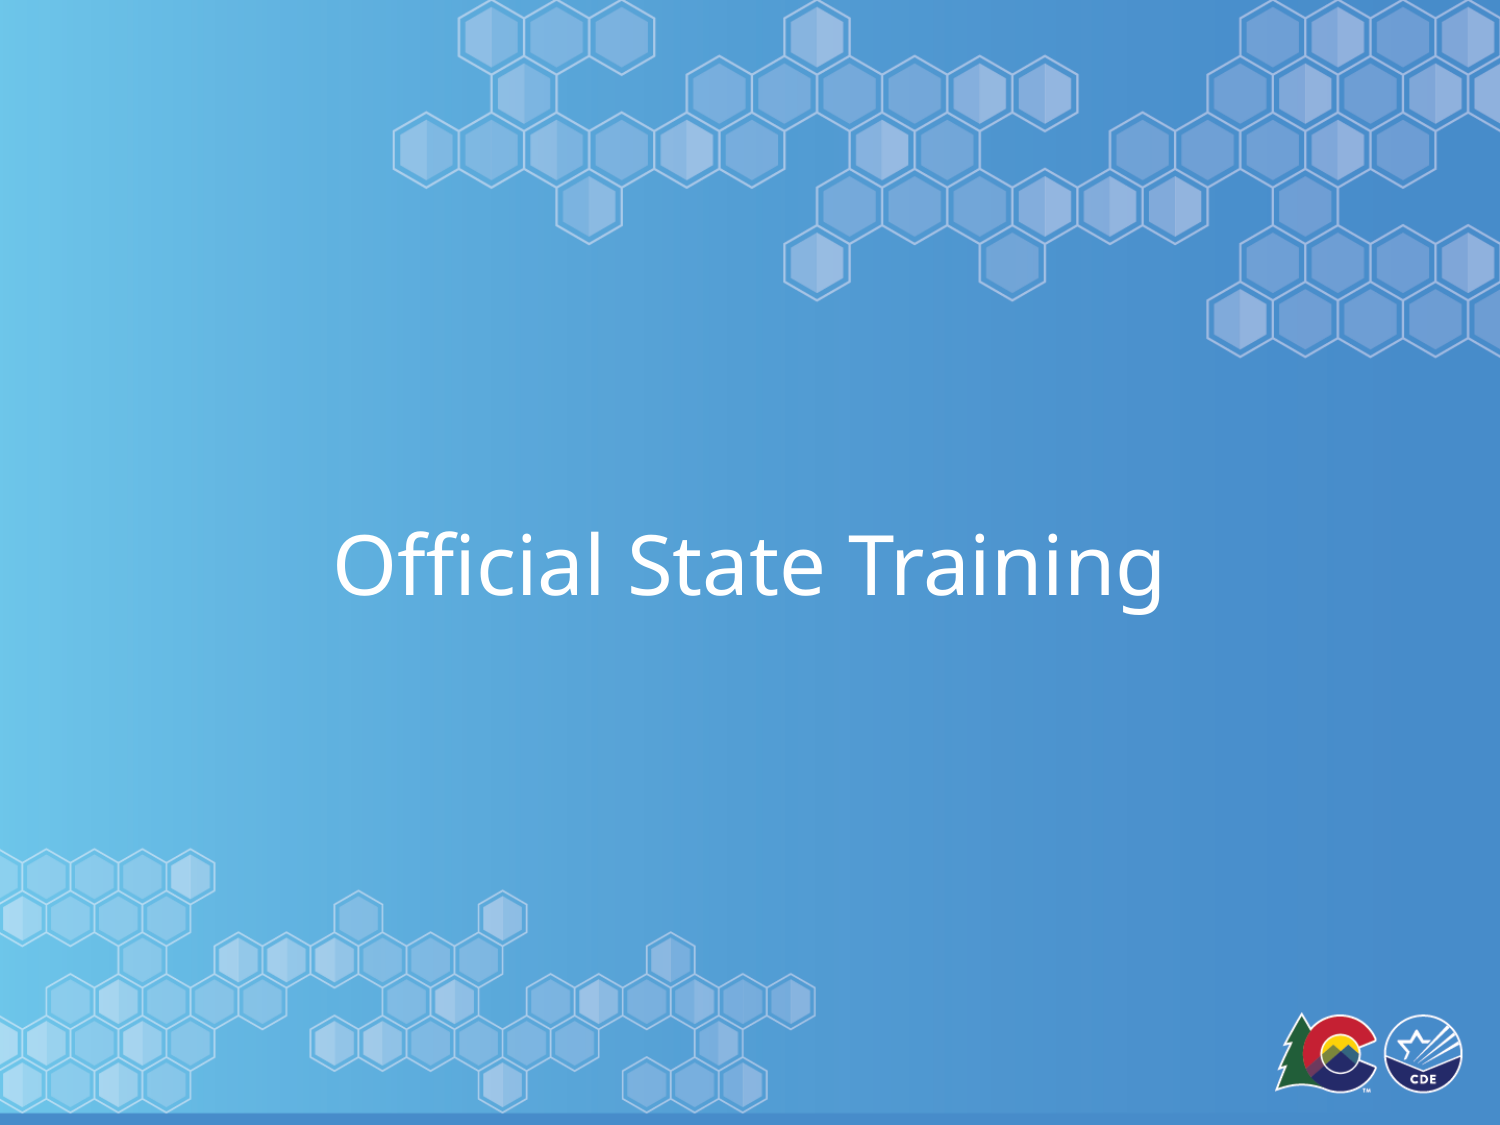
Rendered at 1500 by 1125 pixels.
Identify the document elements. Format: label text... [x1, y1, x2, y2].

picture [0, 0, 1500, 1125]
title Official State Training [112, 425, 1388, 810]
